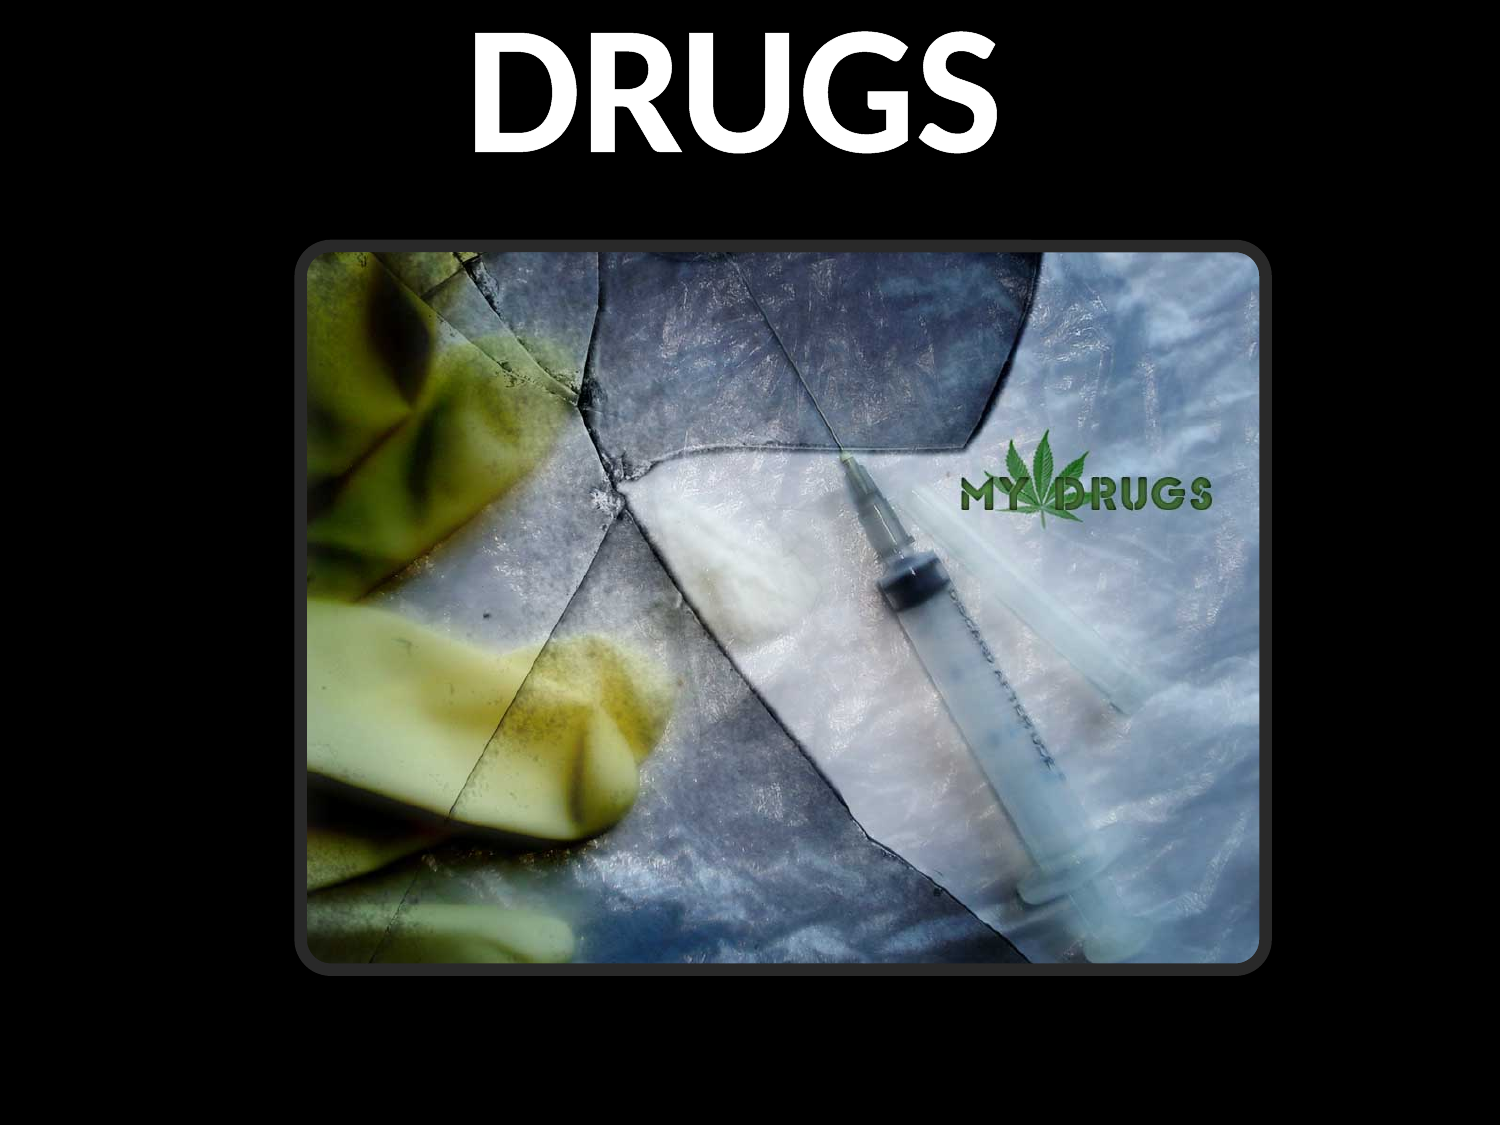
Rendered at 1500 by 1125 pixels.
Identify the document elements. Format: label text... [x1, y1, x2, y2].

title Drugs [96, 0, 1372, 200]
picture [300, 245, 1266, 970]
